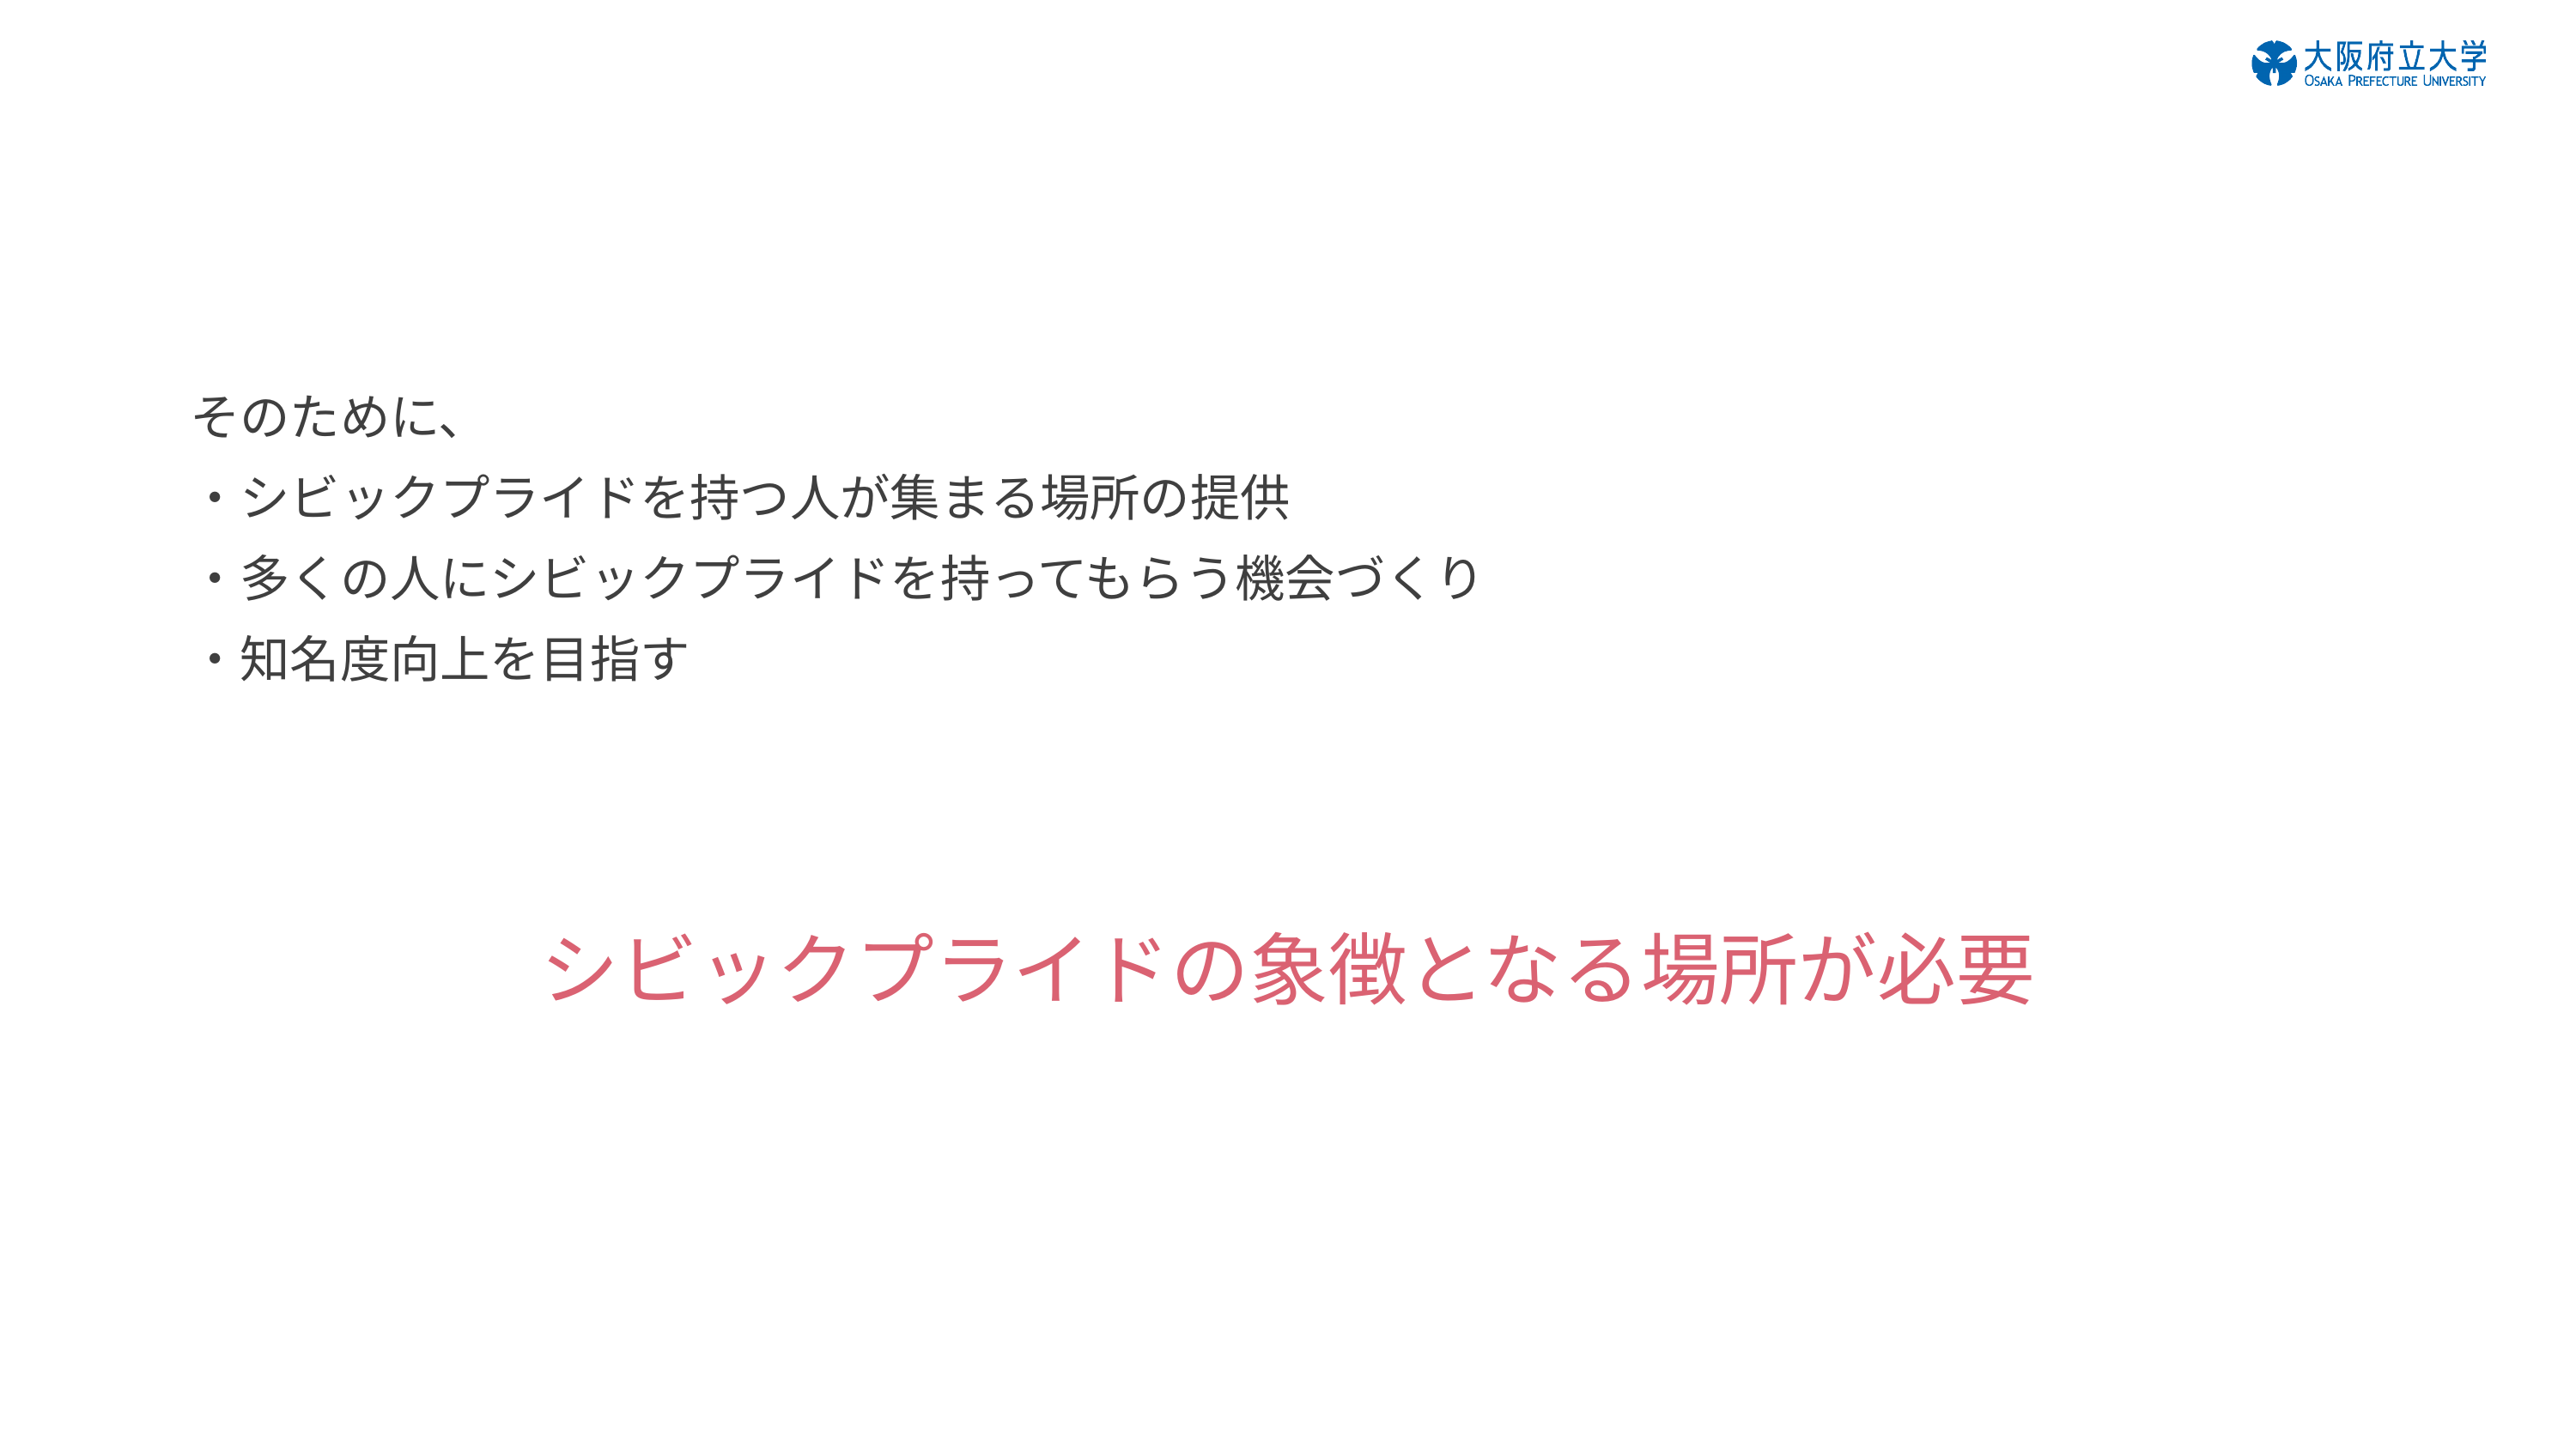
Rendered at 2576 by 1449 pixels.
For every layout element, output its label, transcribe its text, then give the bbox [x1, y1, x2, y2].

picture [2251, 40, 2486, 86]
list そのために、 ・シビックプライドを持つ人が集まる場所の提供 ・多くの人にシビックプライドを持ってもらう機会づくり ・知名度向上を目指す シビックプライドの象徴となる場所が必要 [177, 385, 2399, 1305]
